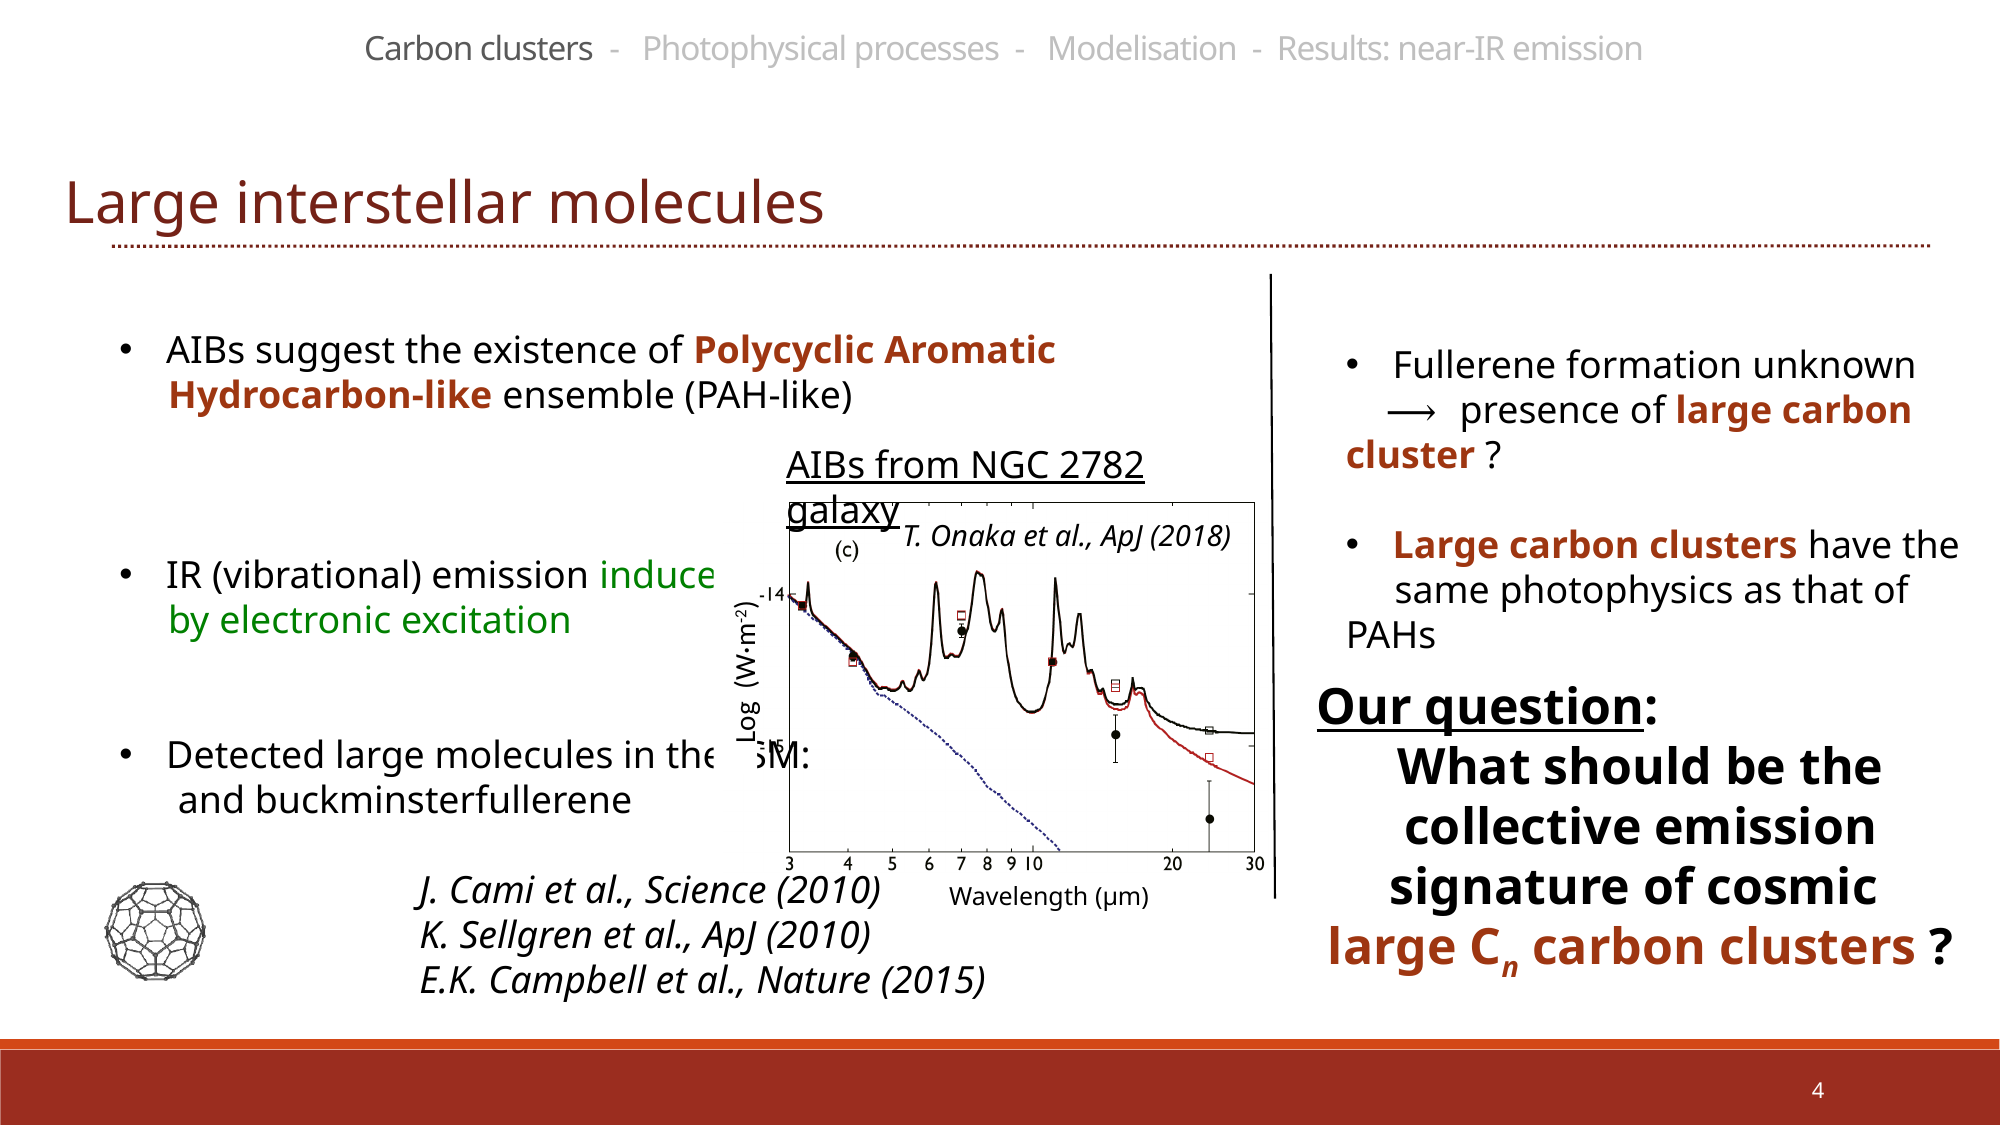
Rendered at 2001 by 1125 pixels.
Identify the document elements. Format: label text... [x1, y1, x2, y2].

text_box Carbon clusters - Photophysical processes - Modelisation - Results: near-IR emission [61, 17, 1948, 75]
text_box AIBs from NGC 2782 galaxy [771, 433, 1267, 499]
text_box Wavelength (µm) [934, 883, 1164, 918]
picture [723, 502, 1270, 874]
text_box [1270, 273, 1276, 900]
text_box Our question: What should be the collective emission signature of cosmic large Cn carbon clusters ? [1226, 667, 1980, 991]
slide_number 4 [1624, 1059, 1840, 1120]
text_box [712, 557, 720, 776]
text_box Fullerene formation unknown ⟶ presence of large carbon cluster ? Large carbon clusters have the same photophysics as that of PAHs [1330, 273, 2000, 664]
text_box Large interstellar molecules [50, 158, 840, 243]
picture [104, 880, 207, 982]
